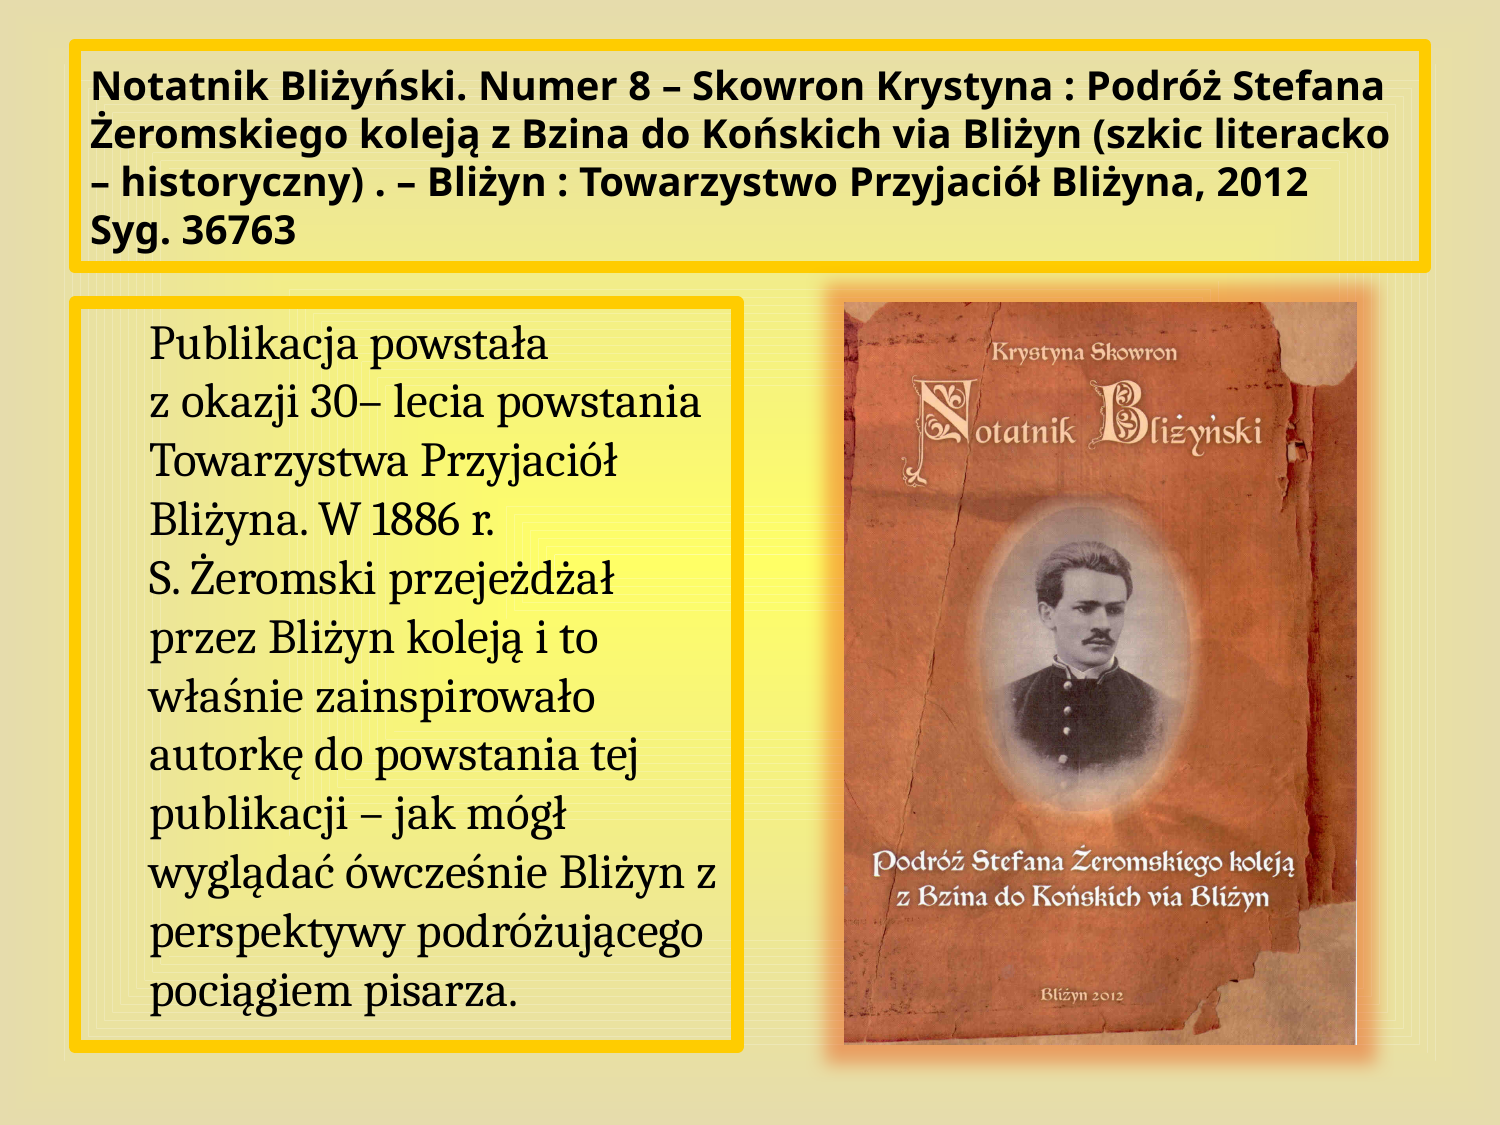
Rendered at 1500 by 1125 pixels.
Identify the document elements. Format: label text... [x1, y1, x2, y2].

list Publikacja powstała z okazji 30– lecia powstania Towarzystwa Przyjaciół Bliżyna. W 1886 r. S. Żeromski przejeżdżał przez Bliżyn koleją i to właśnie zainspirowało autorkę do powstania tej publikacji – jak mógł wyglądać ówcześnie Bliżyn z perspektywy podróżującego pociągiem pisarza. [75, 302, 738, 1047]
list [844, 302, 1357, 1046]
title Notatnik Bliżyński. Numer 8 – Skowron Krystyna : Podróż Stefana Żeromskiego koleją z Bzina do Końskich via Bliżyn (szkic literacko – historyczny) . – Bliżyn : Towarzystwo Przyjaciół Bliżyna, 2012 Syg. 36763 [75, 45, 1425, 268]
